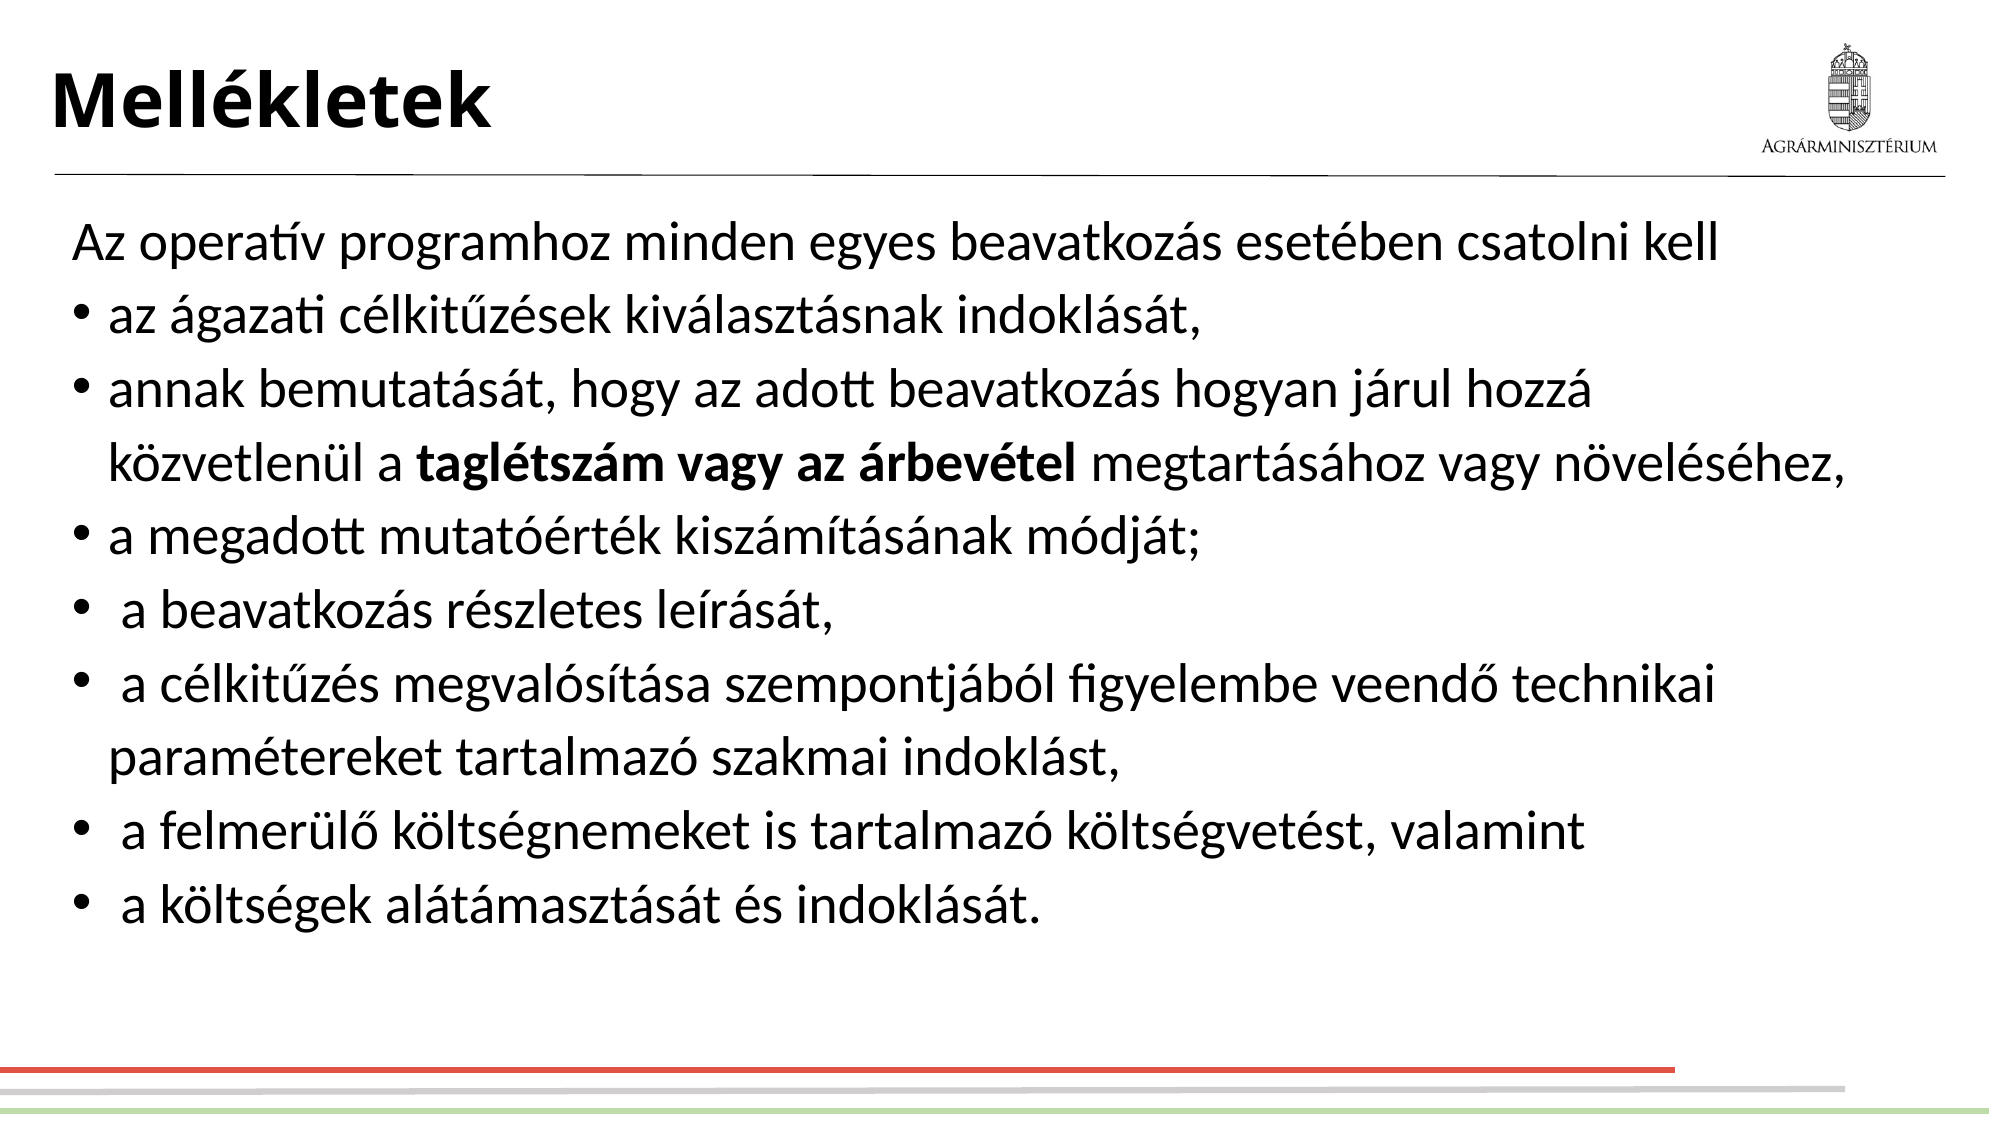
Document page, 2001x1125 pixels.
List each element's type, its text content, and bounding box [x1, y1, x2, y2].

list Az operatív programhoz minden egyes beavatkozás esetében csatolni kell az ágazati célkitűzések kiválasztásnak indoklását, annak bemutatását, hogy az adott beavatkozás hogyan járul hozzá közvetlenül a taglétszám vagy az árbevétel megtartásához vagy növeléséhez, a megadott mutatóérték kiszámításának módját; a beavatkozás részletes leírását, a célkitűzés megvalósítása szempontjából figyelembe veendő technikai paramétereket tartalmazó szakmai indoklást, a felmerülő költségnemeket is tartalmazó költségvetést, valamint a költségek alátámasztását és indoklását. [56, 189, 1863, 1014]
title Mellékletek [34, 20, 1760, 186]
picture [1760, 23, 1954, 174]
